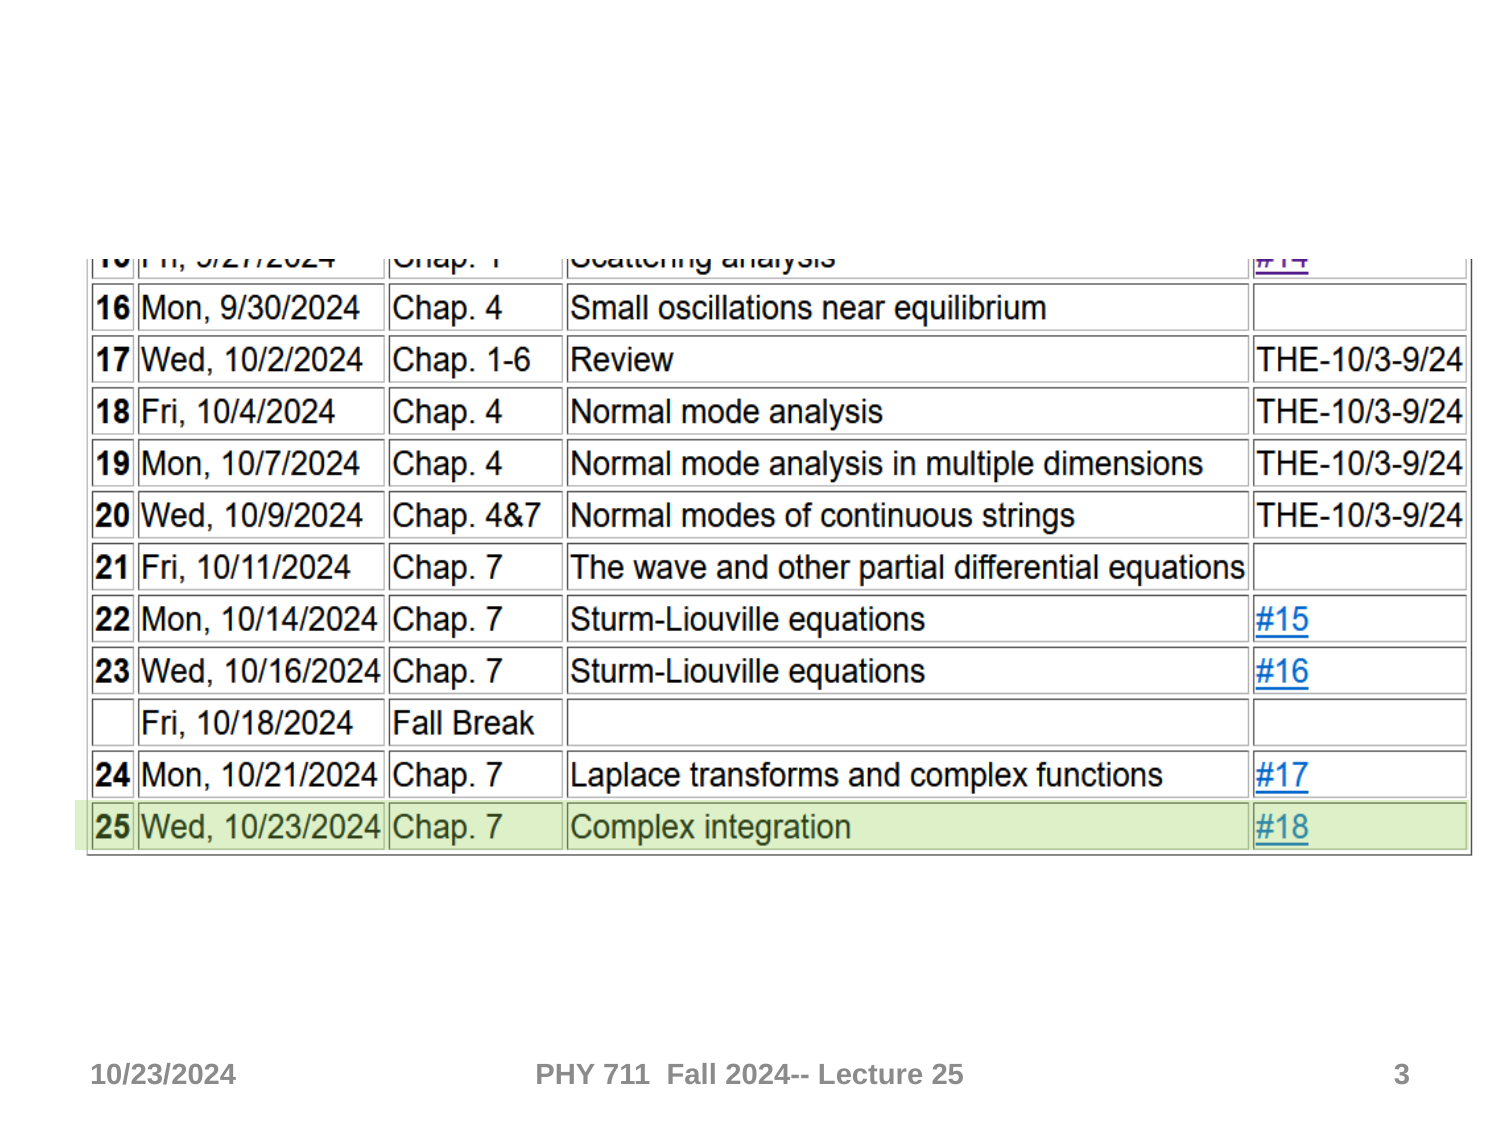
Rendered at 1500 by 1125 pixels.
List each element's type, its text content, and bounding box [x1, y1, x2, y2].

footer PHY 711 Fall 2024-- Lecture 25 [512, 1042, 988, 1103]
picture [30, 258, 1500, 867]
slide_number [75, 1042, 425, 1103]
slide_number 3 [1074, 1042, 1425, 1103]
